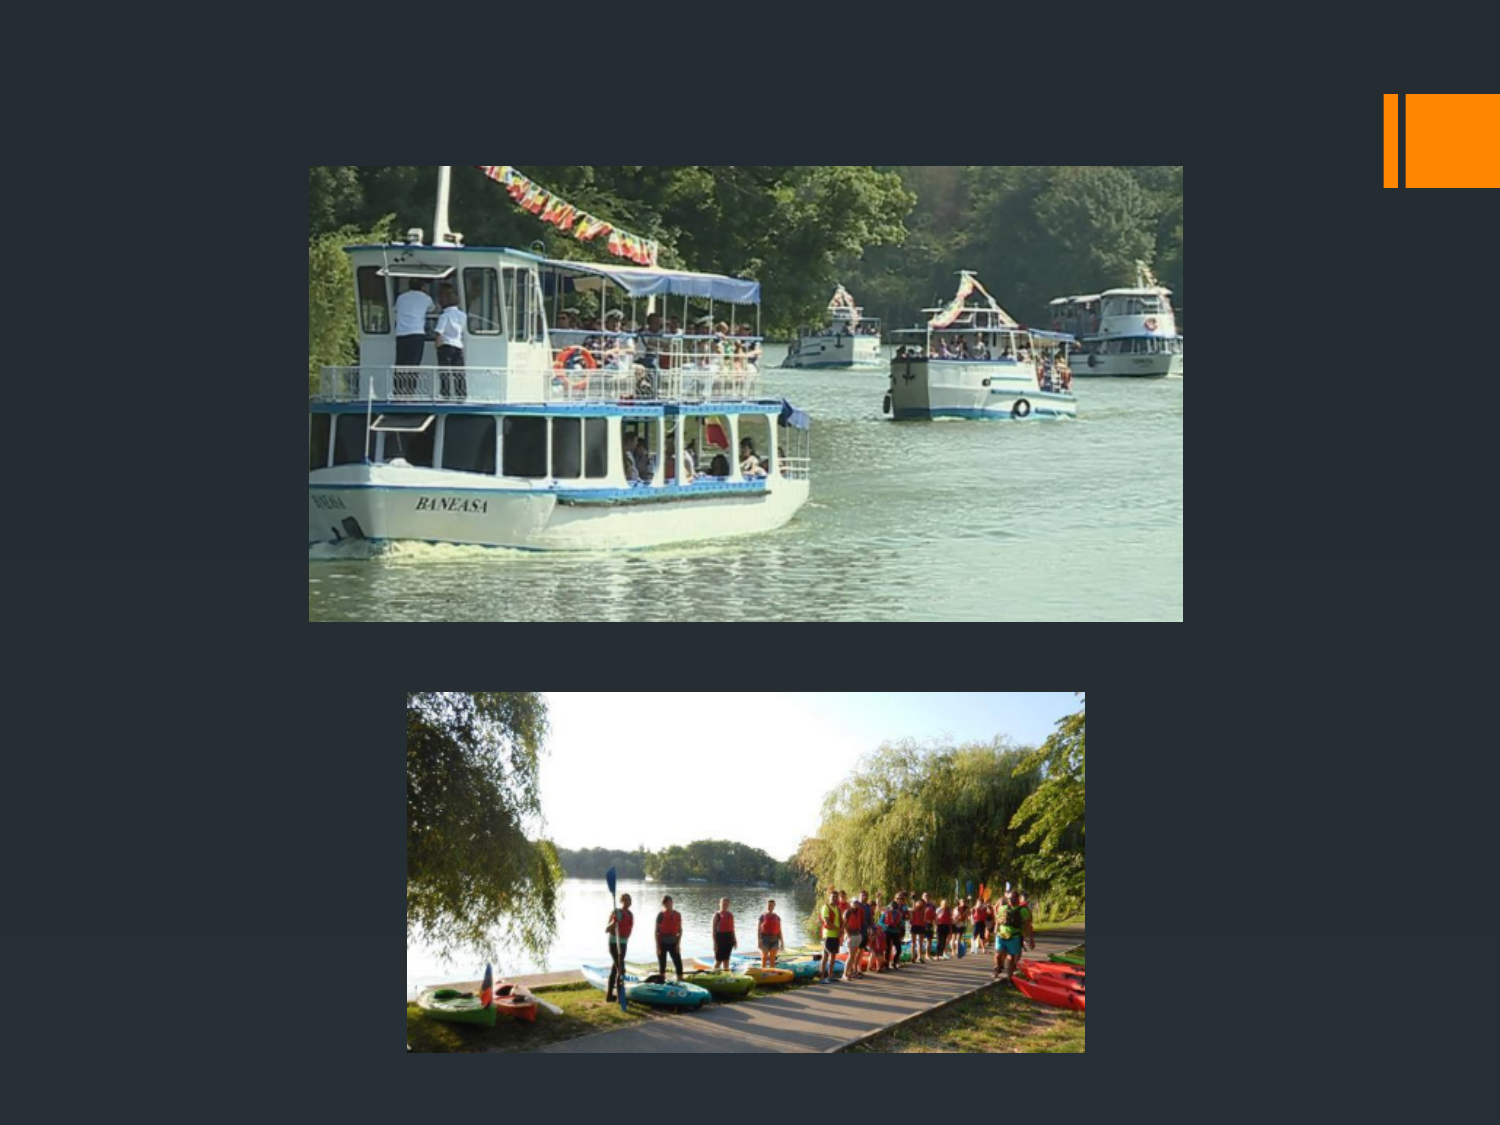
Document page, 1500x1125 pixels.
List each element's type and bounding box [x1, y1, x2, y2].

picture [406, 691, 1086, 1053]
picture [308, 166, 1184, 623]
